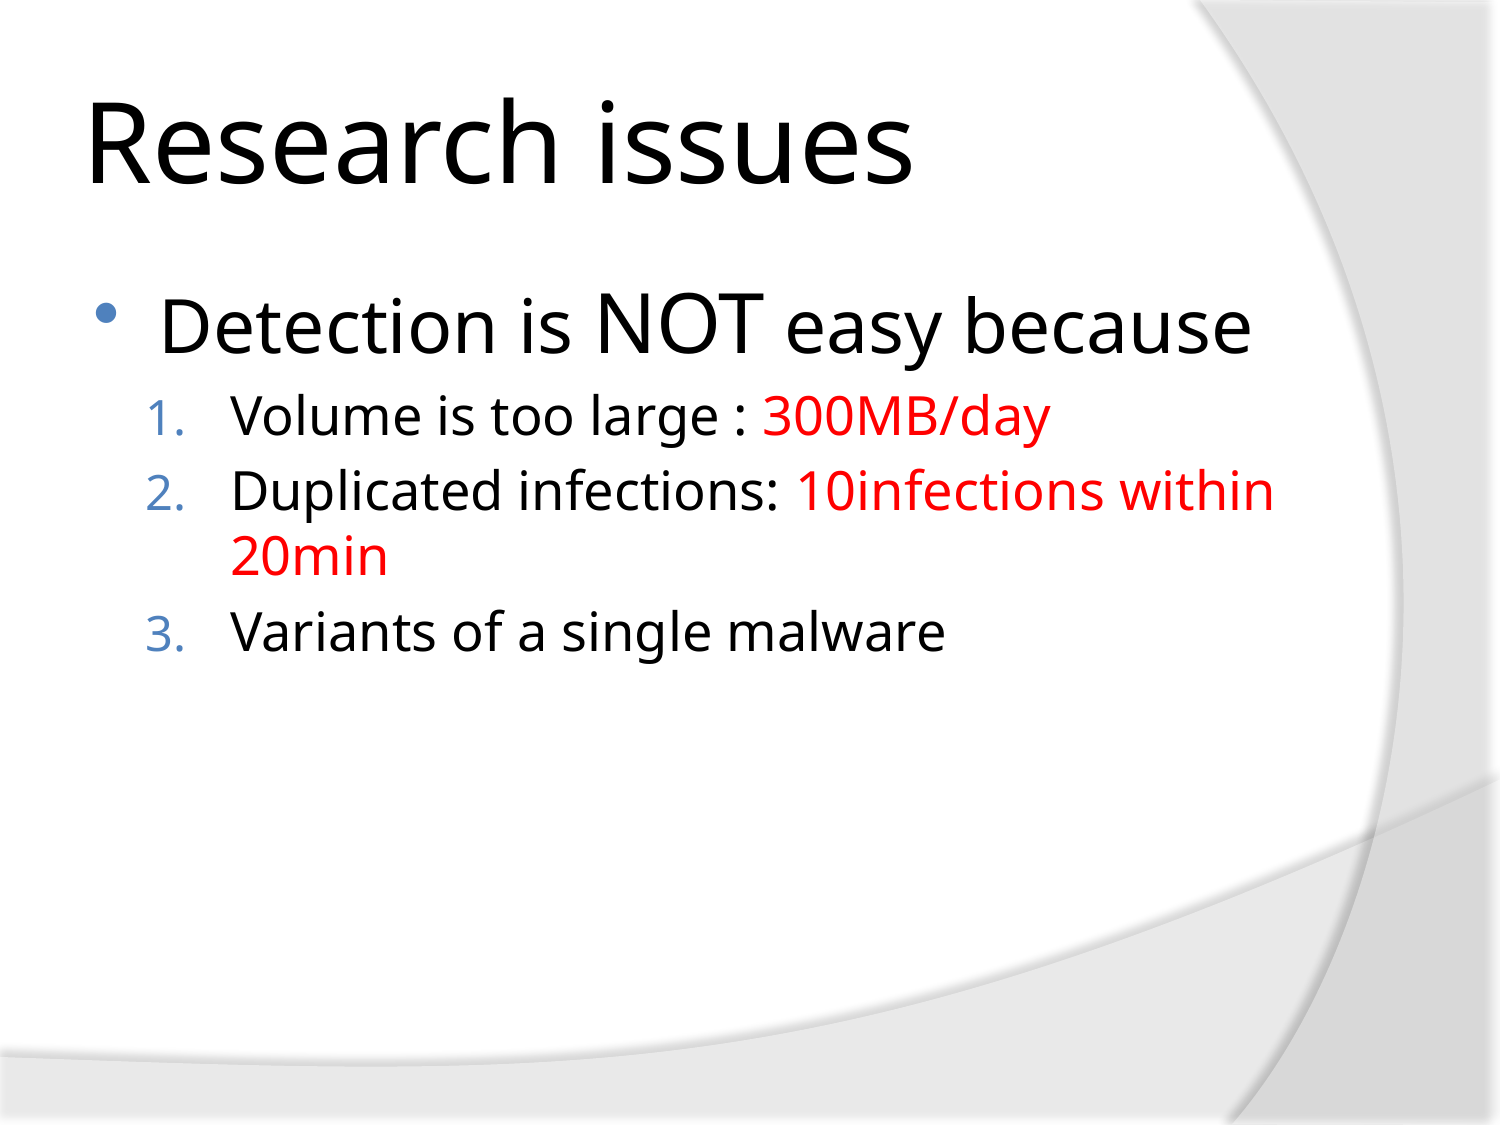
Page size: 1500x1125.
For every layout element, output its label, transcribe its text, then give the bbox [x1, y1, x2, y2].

list Detection is NOT easy because Volume is too large : 300MB/day Duplicated infections: 10infections within 20min Variants of a single malware [74, 262, 1384, 1006]
title Research issues [74, 44, 1301, 233]
